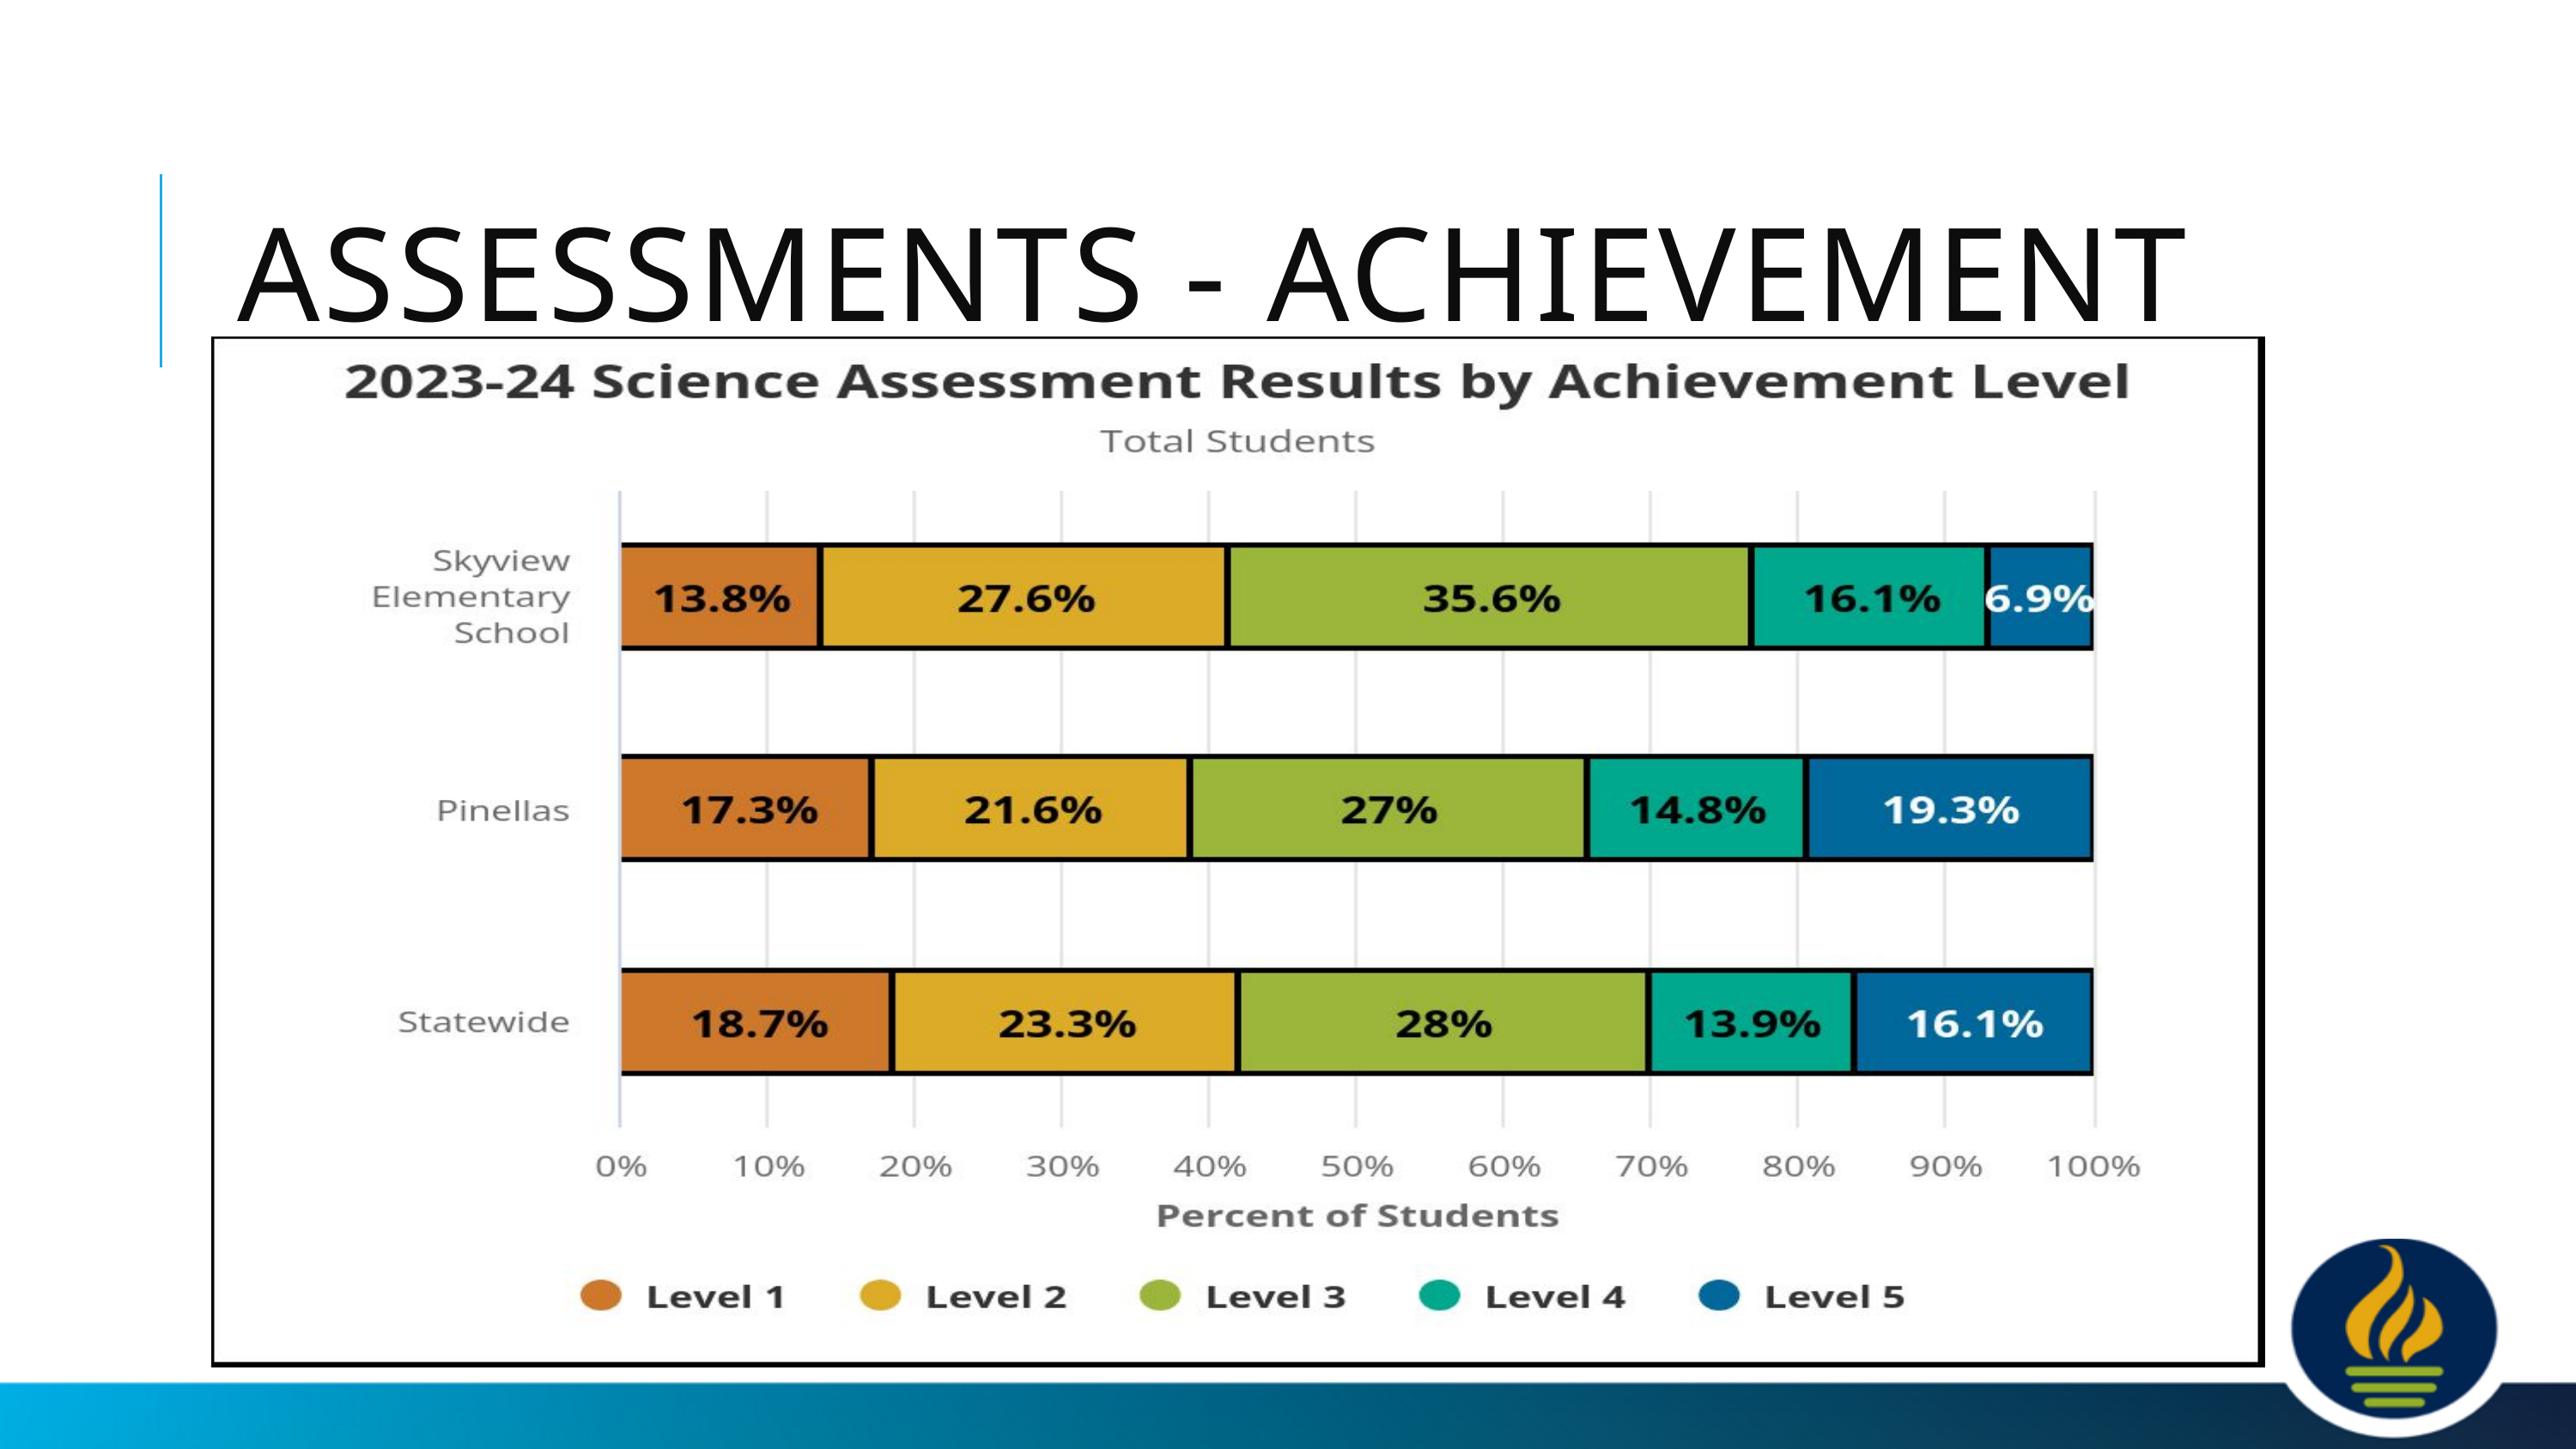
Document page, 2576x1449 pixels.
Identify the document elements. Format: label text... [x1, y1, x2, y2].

title assessments - achievement [211, 155, 2265, 333]
picture [2012, 1406, 2018, 1411]
picture [0, 336, 2576, 1449]
